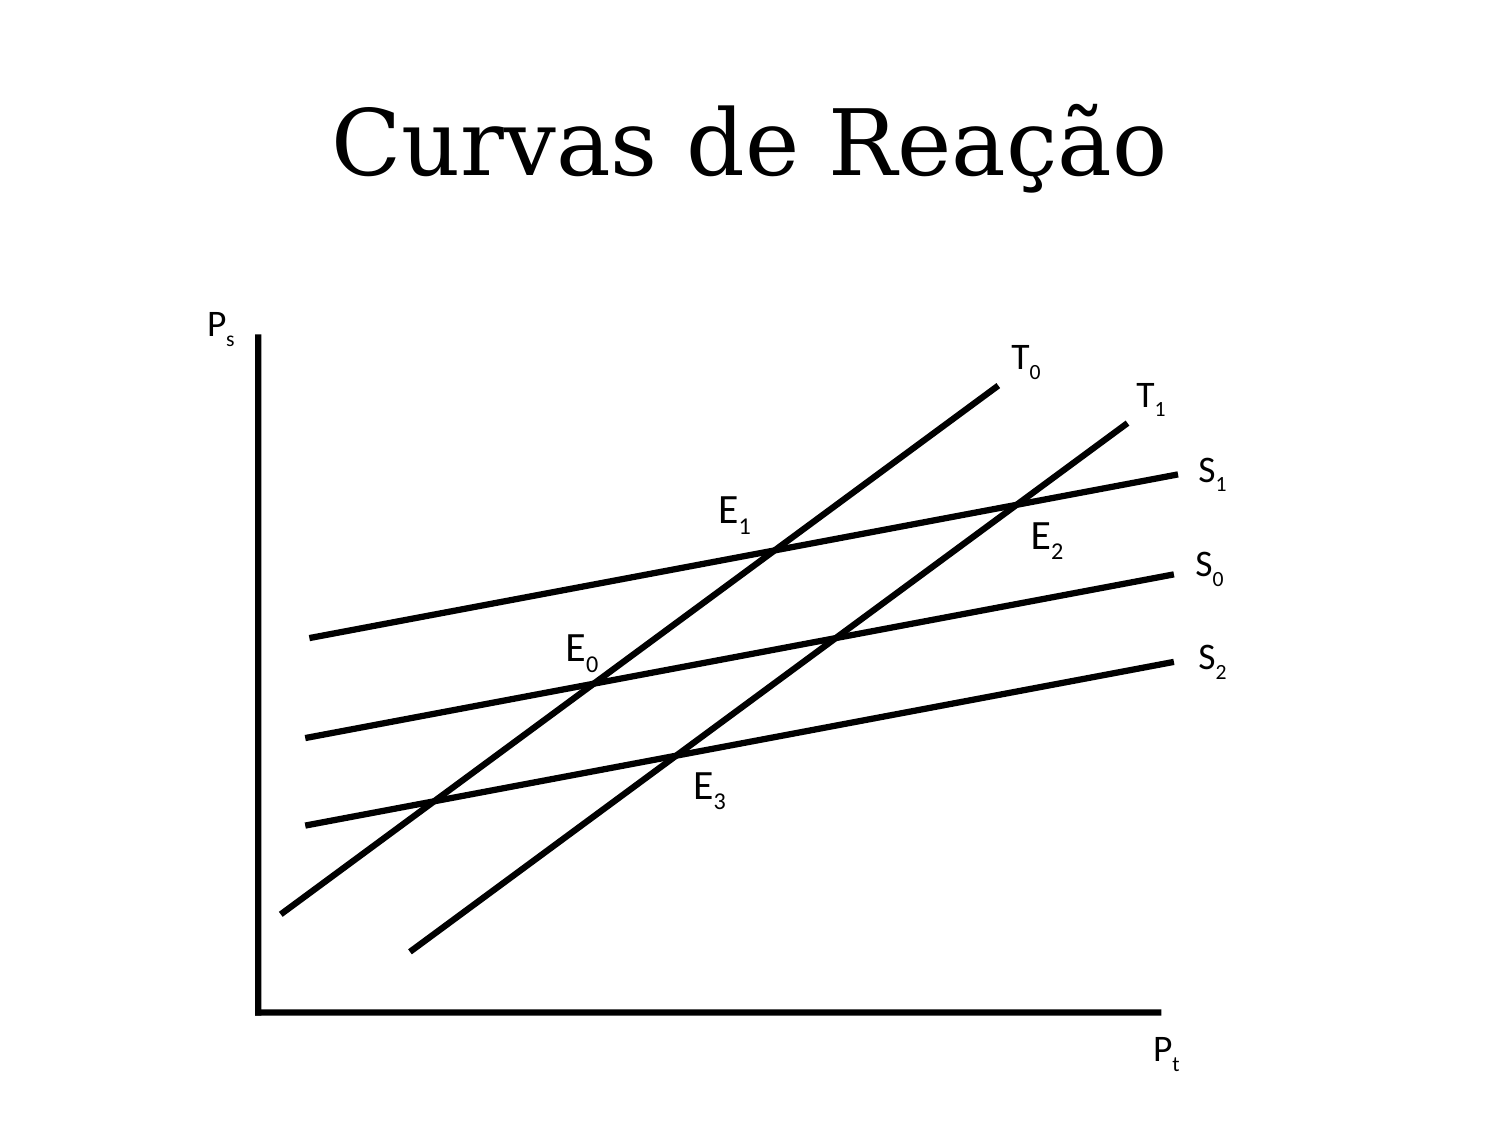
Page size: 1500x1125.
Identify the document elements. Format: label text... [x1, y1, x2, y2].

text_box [1195, 437, 1251, 638]
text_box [1195, 645, 1251, 826]
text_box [412, 362, 1191, 951]
title Curvas de Reação [75, 45, 1425, 233]
text_box Ps [192, 292, 250, 358]
text_box Pt [1138, 1017, 1195, 1083]
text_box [283, 324, 1066, 913]
